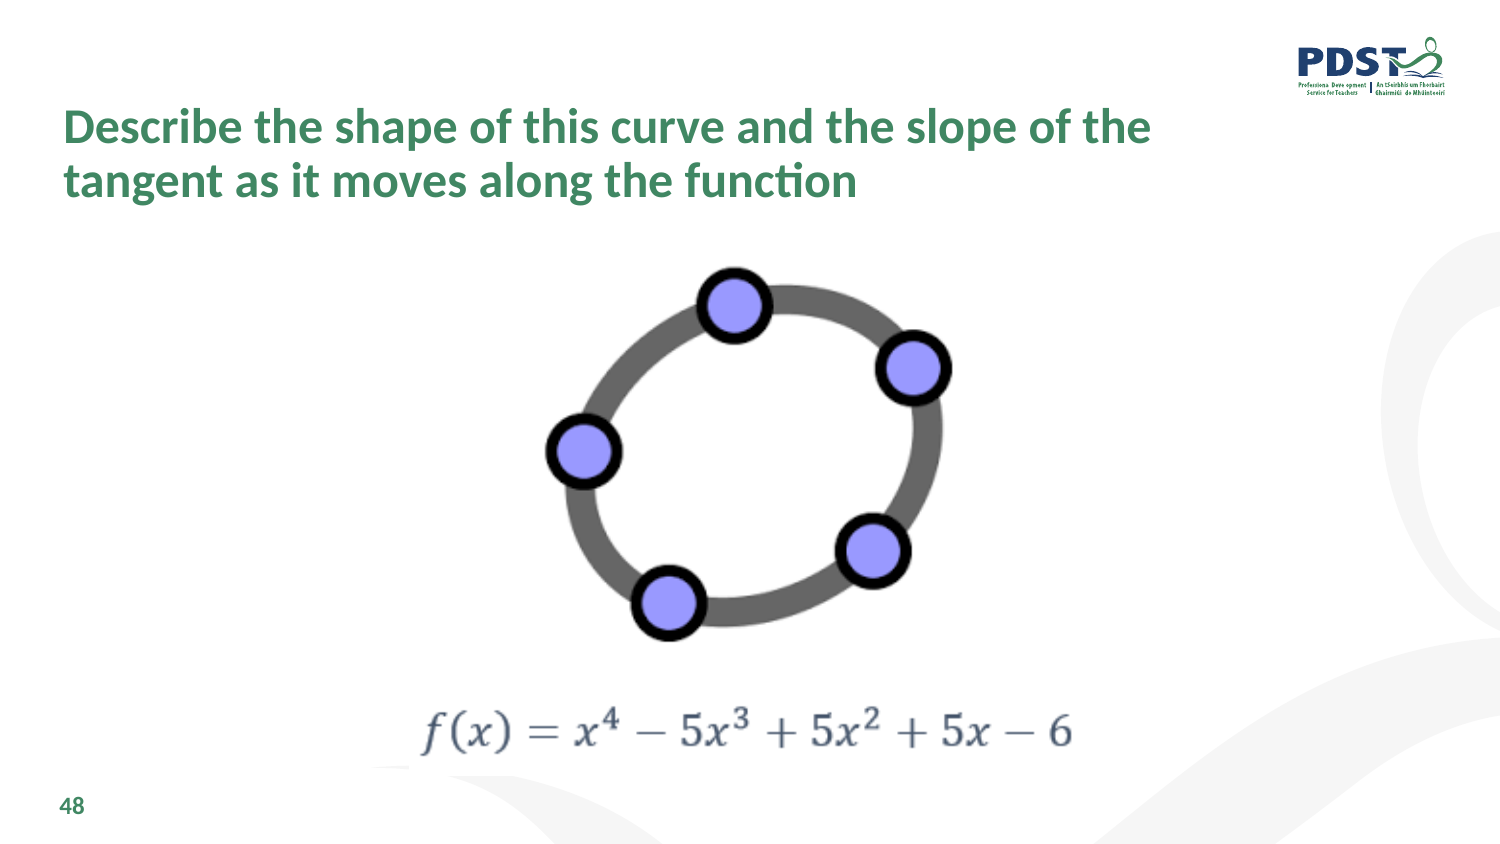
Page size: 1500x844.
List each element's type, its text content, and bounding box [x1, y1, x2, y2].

slide_number 48 [0, 782, 97, 827]
title Describe the shape of this curve and the slope of the tangent as it moves along the function [63, 110, 1222, 208]
picture [534, 238, 966, 670]
picture [409, 699, 1091, 776]
